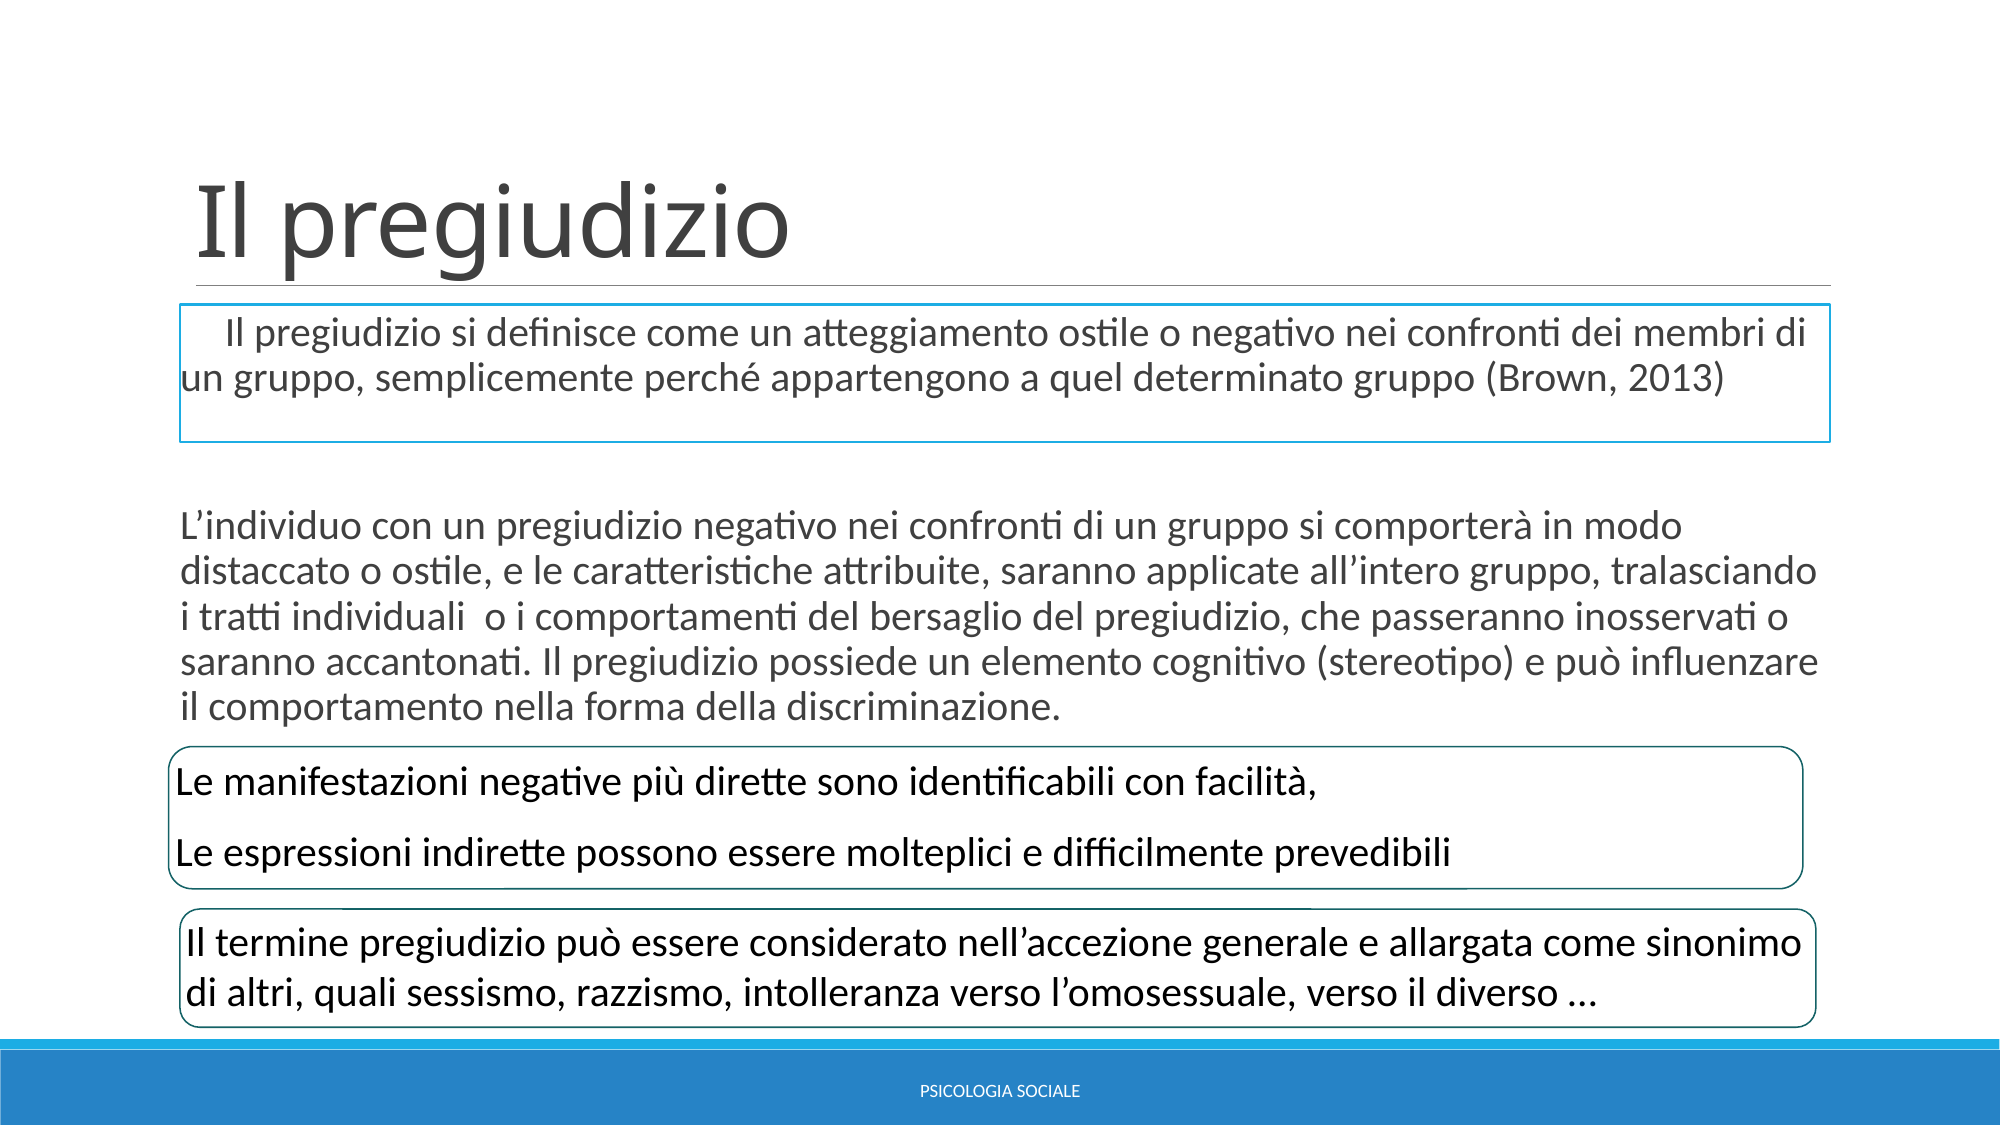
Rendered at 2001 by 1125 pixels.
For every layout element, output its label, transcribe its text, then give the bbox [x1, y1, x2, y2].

list Il pregiudizio si definisce come un atteggiamento ostile o negativo nei confronti dei membri di un gruppo, semplicemente perché appartengono a quel determinato gruppo (Brown, 2013) L’individuo con un pregiudizio negativo nei confronti di un gruppo si comporterà in modo distaccato o ostile, e le caratteristiche attribuite, saranno applicate all’intero gruppo, tralasciando i tratti individuali o i comportamenti del bersaglio del pregiudizio, che passeranno inosservati o saranno accantonati. Il pregiudizio possiede un elemento cognitivo (stereotipo) e può influenzare il comportamento nella forma della discriminazione. [180, 443, 1830, 963]
title Il pregiudizio [180, 47, 1830, 285]
footer PSICOLOGIA SOCIALE [604, 1059, 1396, 1120]
text_box [179, 303, 1831, 443]
text_box Il termine pregiudizio può essere considerato nell’accezione generale e allargata come sinonimo di altri, quali sessismo, razzismo, intolleranza verso l’omosessuale, verso il diverso … [179, 908, 1816, 1028]
text_box Le manifestazioni negative più dirette sono identificabili con facilità, Le espressioni indirette possono essere molteplici e difficilmente prevedibili [168, 746, 1803, 889]
